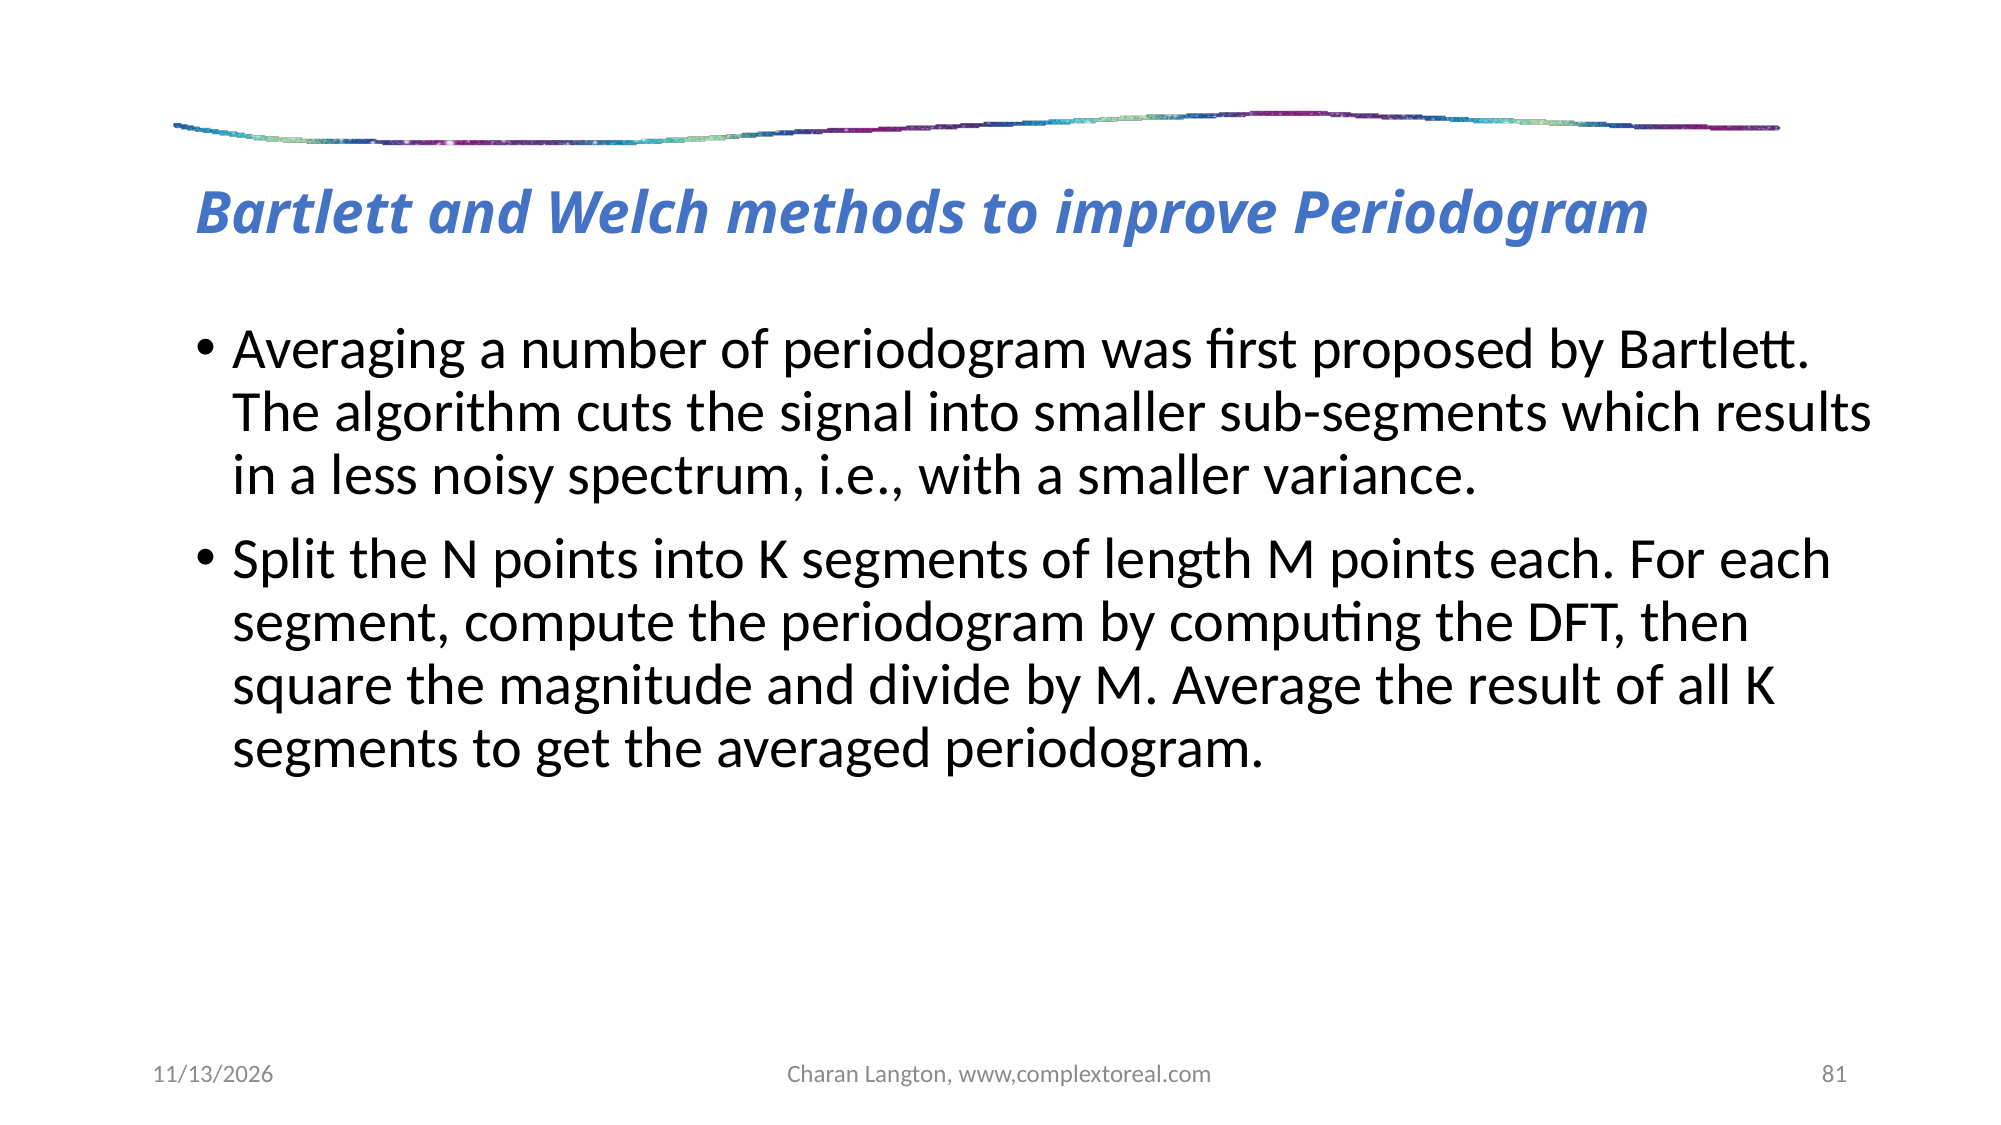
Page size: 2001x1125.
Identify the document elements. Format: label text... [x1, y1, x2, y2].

picture [166, 105, 1788, 150]
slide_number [137, 1042, 588, 1103]
list Bartlett and Welch methods to improve Periodogram [180, 175, 1906, 254]
slide_number 81 [1412, 1042, 1863, 1103]
footer Charan Langton, www,complextoreal.com [662, 1042, 1338, 1103]
list Averaging a number of periodogram was first proposed by Bartlett. The algorithm cuts the signal into smaller sub-segments which results in a less noisy spectrum, i.e., with a smaller variance. Split the N points into K segments of length M points each. For each segment, compute the periodogram by computing the DFT, then square the magnitude and divide by M. Average the result of all K segments to get the averaged periodogram. [180, 311, 1906, 1025]
